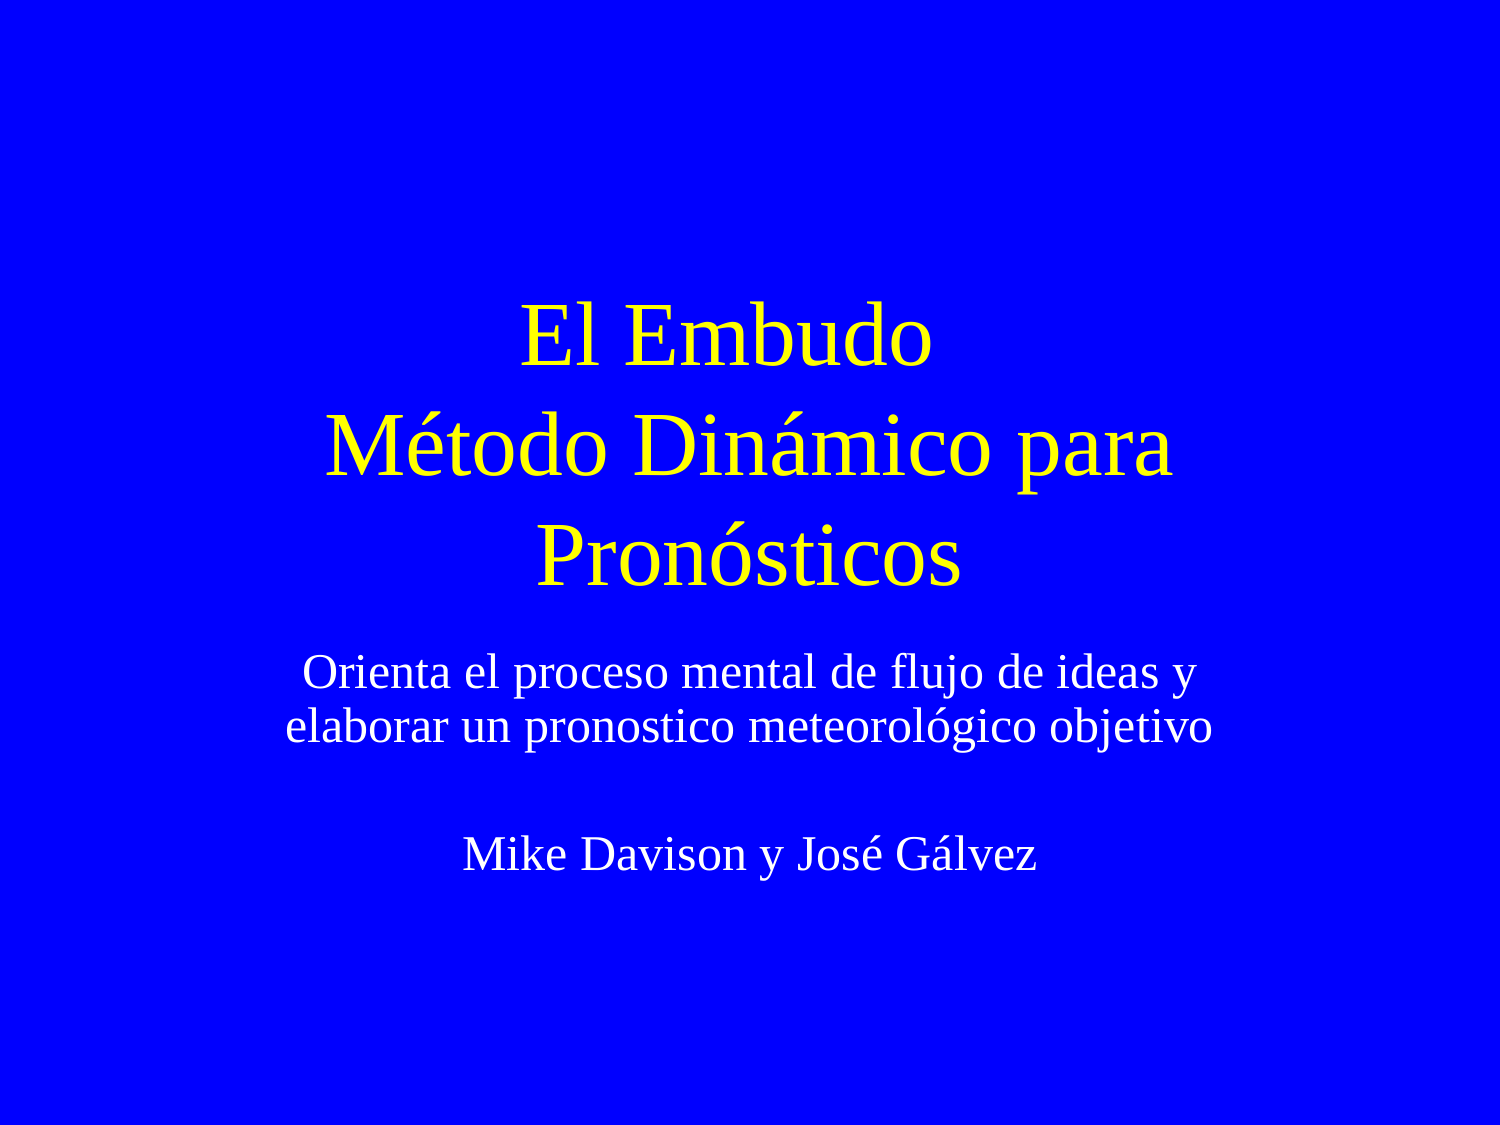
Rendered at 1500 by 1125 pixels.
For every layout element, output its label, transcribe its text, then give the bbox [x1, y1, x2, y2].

subtitle Orienta el proceso mental de flujo de ideas y elaborar un pronostico meteorológico objetivo Mike Davison y José Gálvez [225, 637, 1275, 925]
title El Embudo Método Dinámico para Pronósticos [112, 287, 1388, 591]
